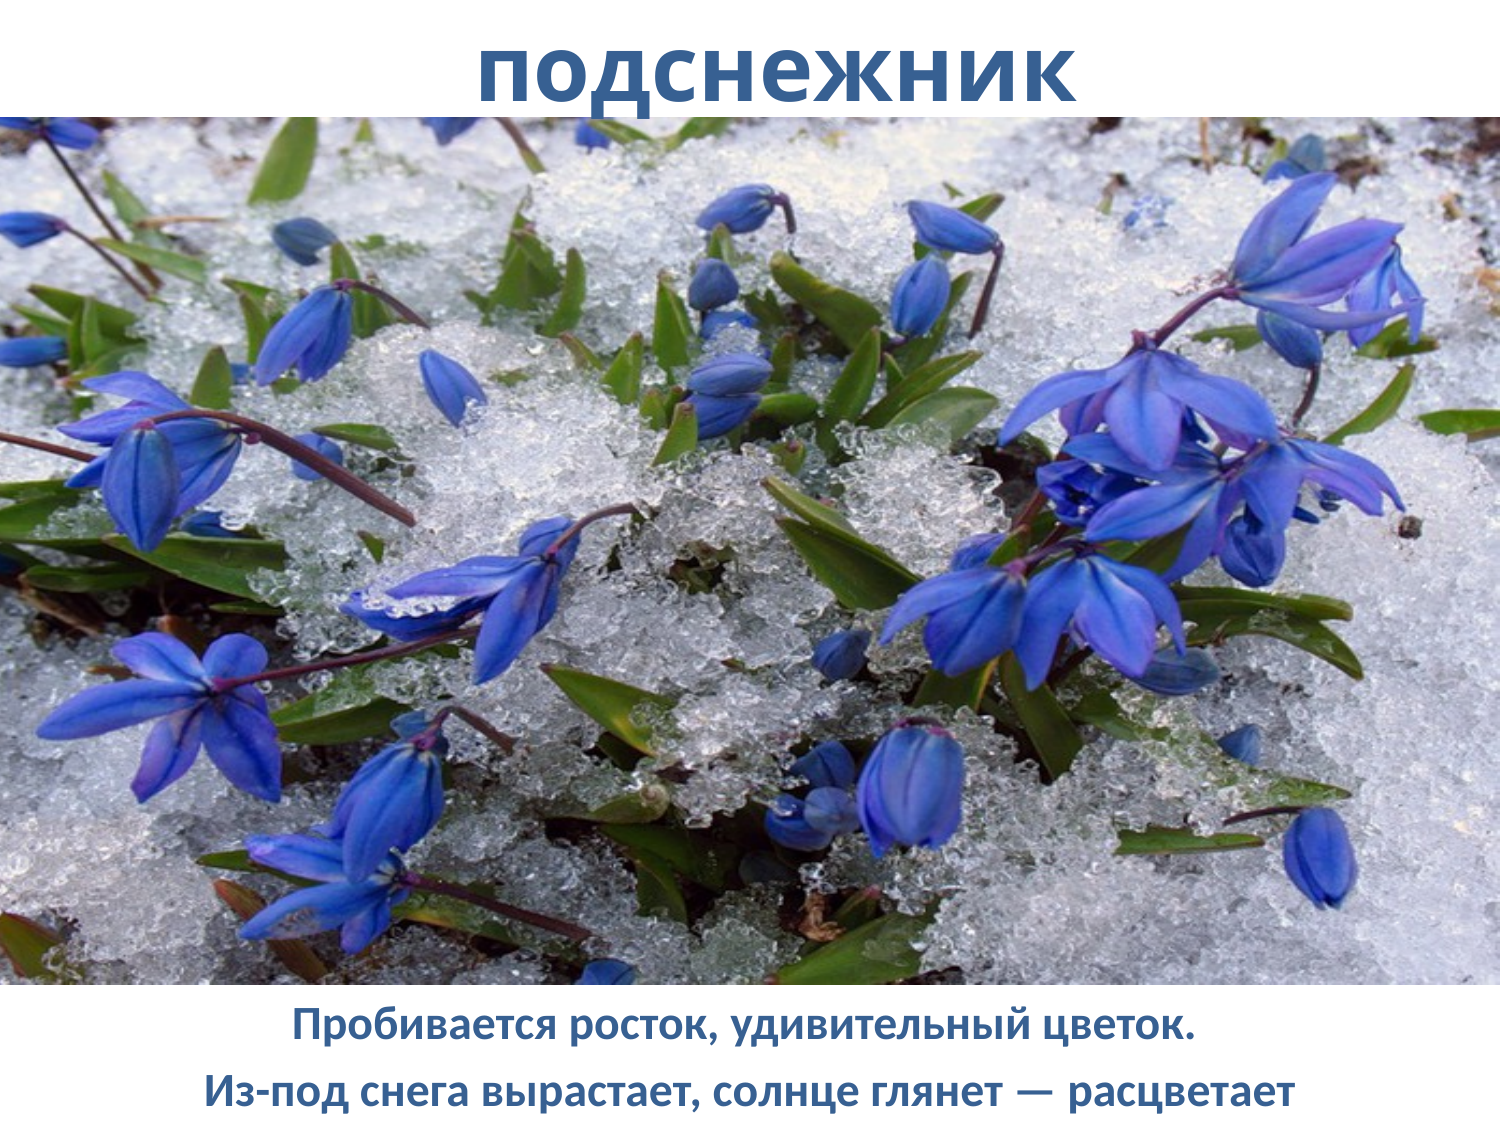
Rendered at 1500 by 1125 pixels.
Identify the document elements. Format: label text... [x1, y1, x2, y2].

title подснежник [75, 0, 1477, 115]
list Пробивается росток, удивительный цветок. Из-под снега вырастает, солнце глянет — расцветает [75, 994, 1425, 1125]
picture [0, 116, 1500, 985]
